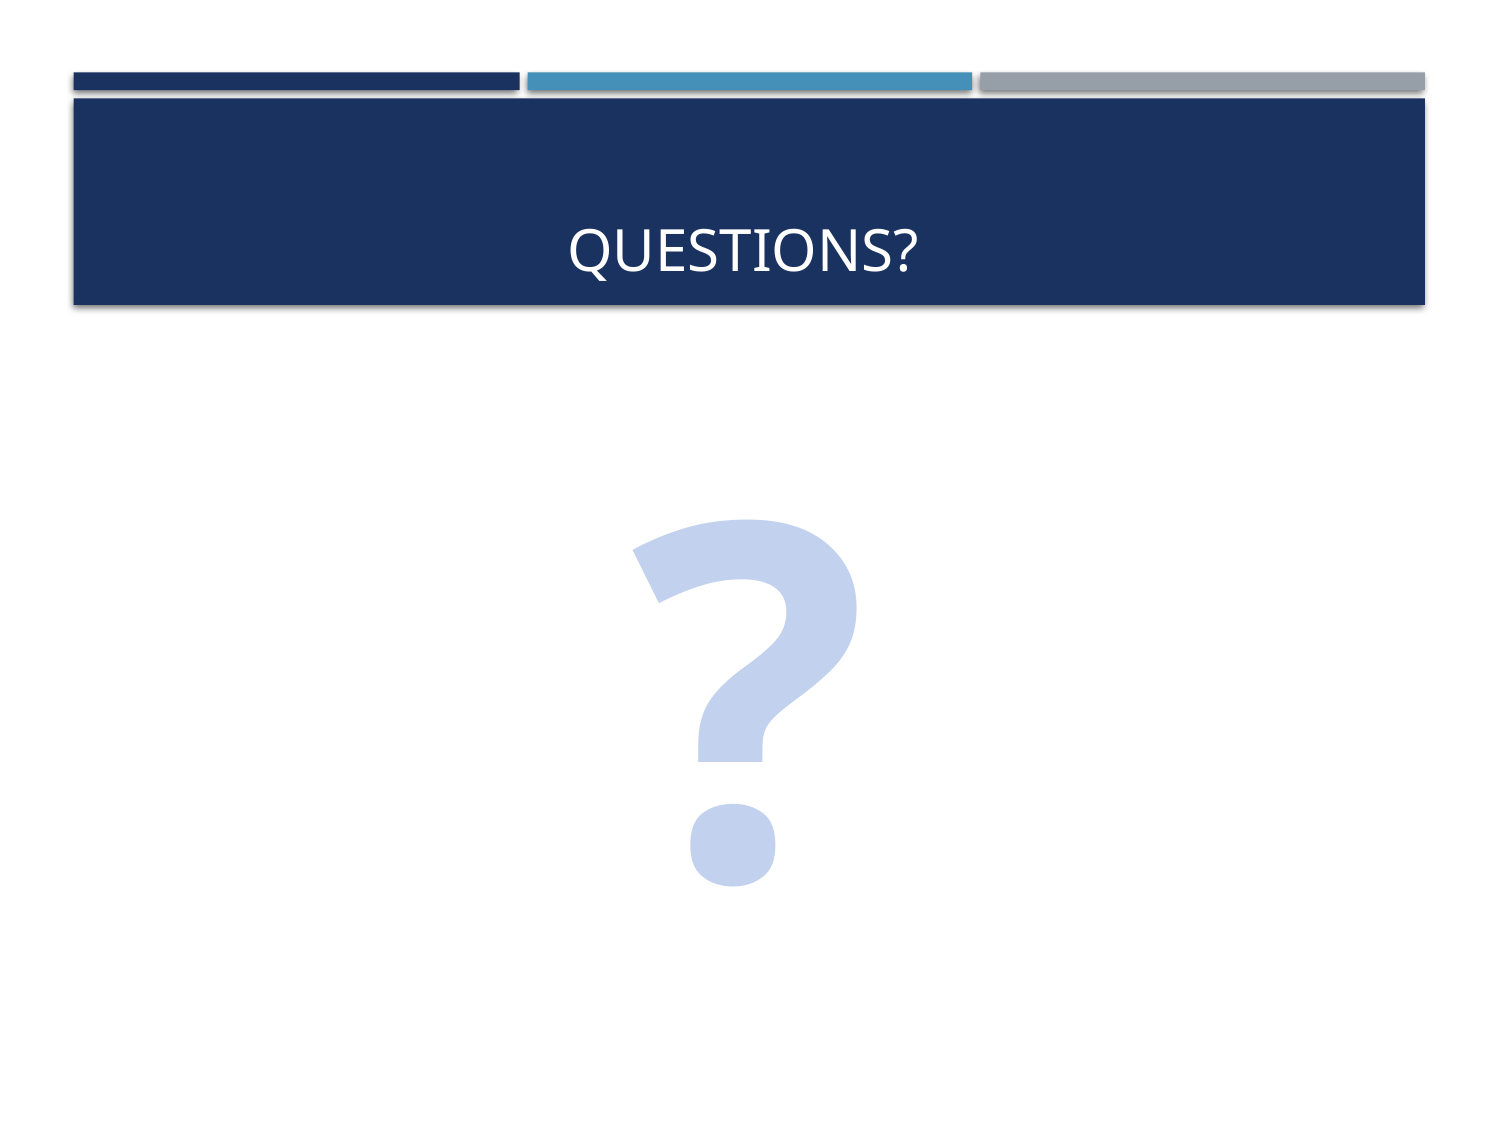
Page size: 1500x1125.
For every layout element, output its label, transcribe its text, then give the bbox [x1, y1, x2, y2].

title Questions? [95, 112, 1406, 291]
text_box ? [557, 375, 944, 988]
